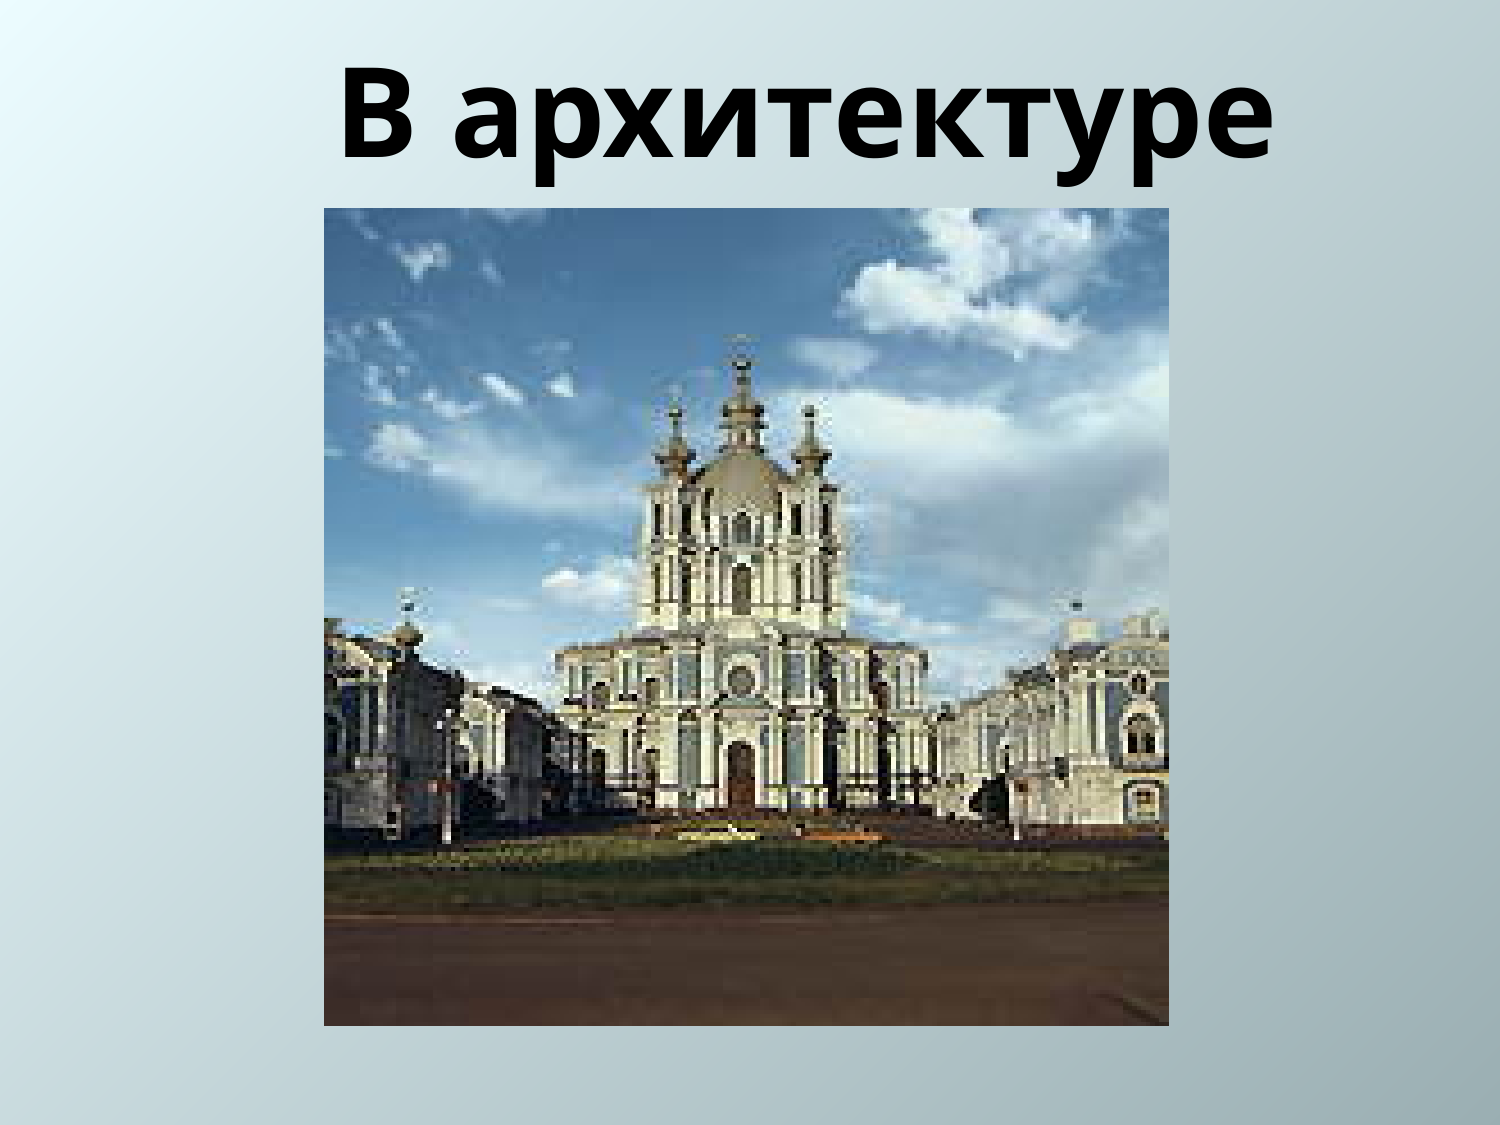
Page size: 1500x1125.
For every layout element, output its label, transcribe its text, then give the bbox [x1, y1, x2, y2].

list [324, 207, 1169, 1026]
title В архитектуре [112, 0, 1306, 216]
